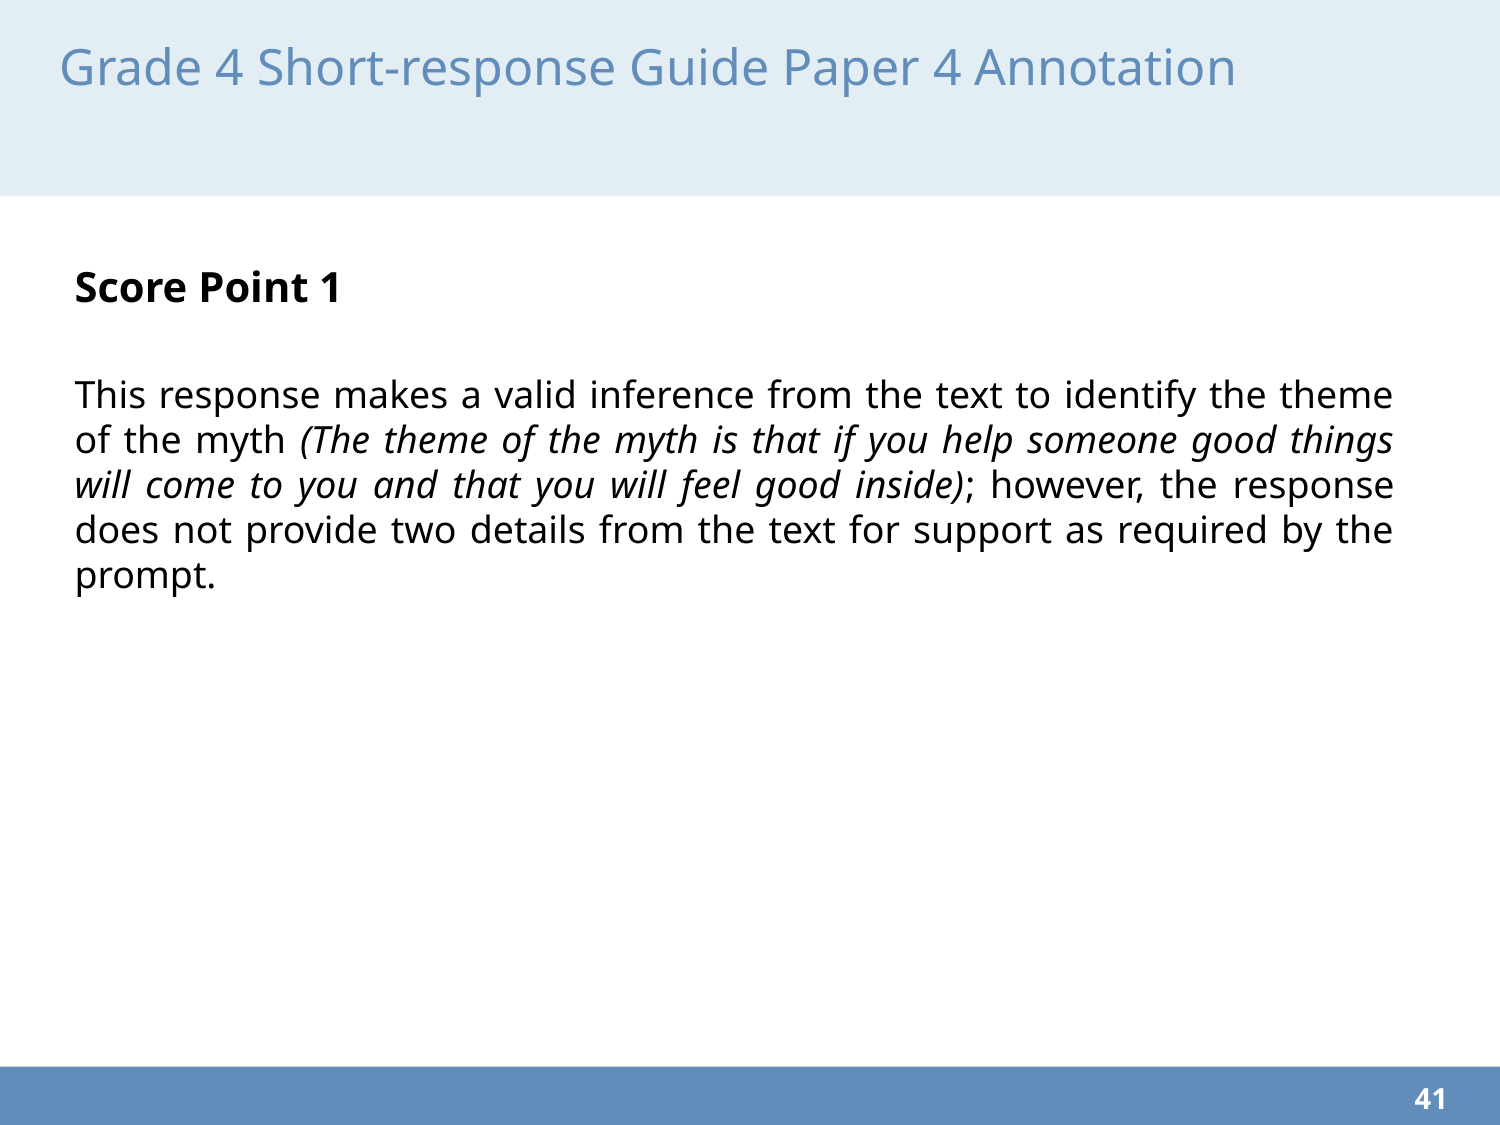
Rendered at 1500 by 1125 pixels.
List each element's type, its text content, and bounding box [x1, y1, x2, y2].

text_box Score Point 1 This response makes a valid inference from the text to identify the theme of the myth (The theme of the myth is that if you help someone good things will come to you and that you will feel good inside); however, the response does not provide two details from the text for support as required by the prompt. [59, 253, 1410, 996]
title Grade 4 Short-response Guide Paper 4 Annotation [59, 34, 1411, 183]
slide_number 41 [1414, 1079, 1500, 1125]
